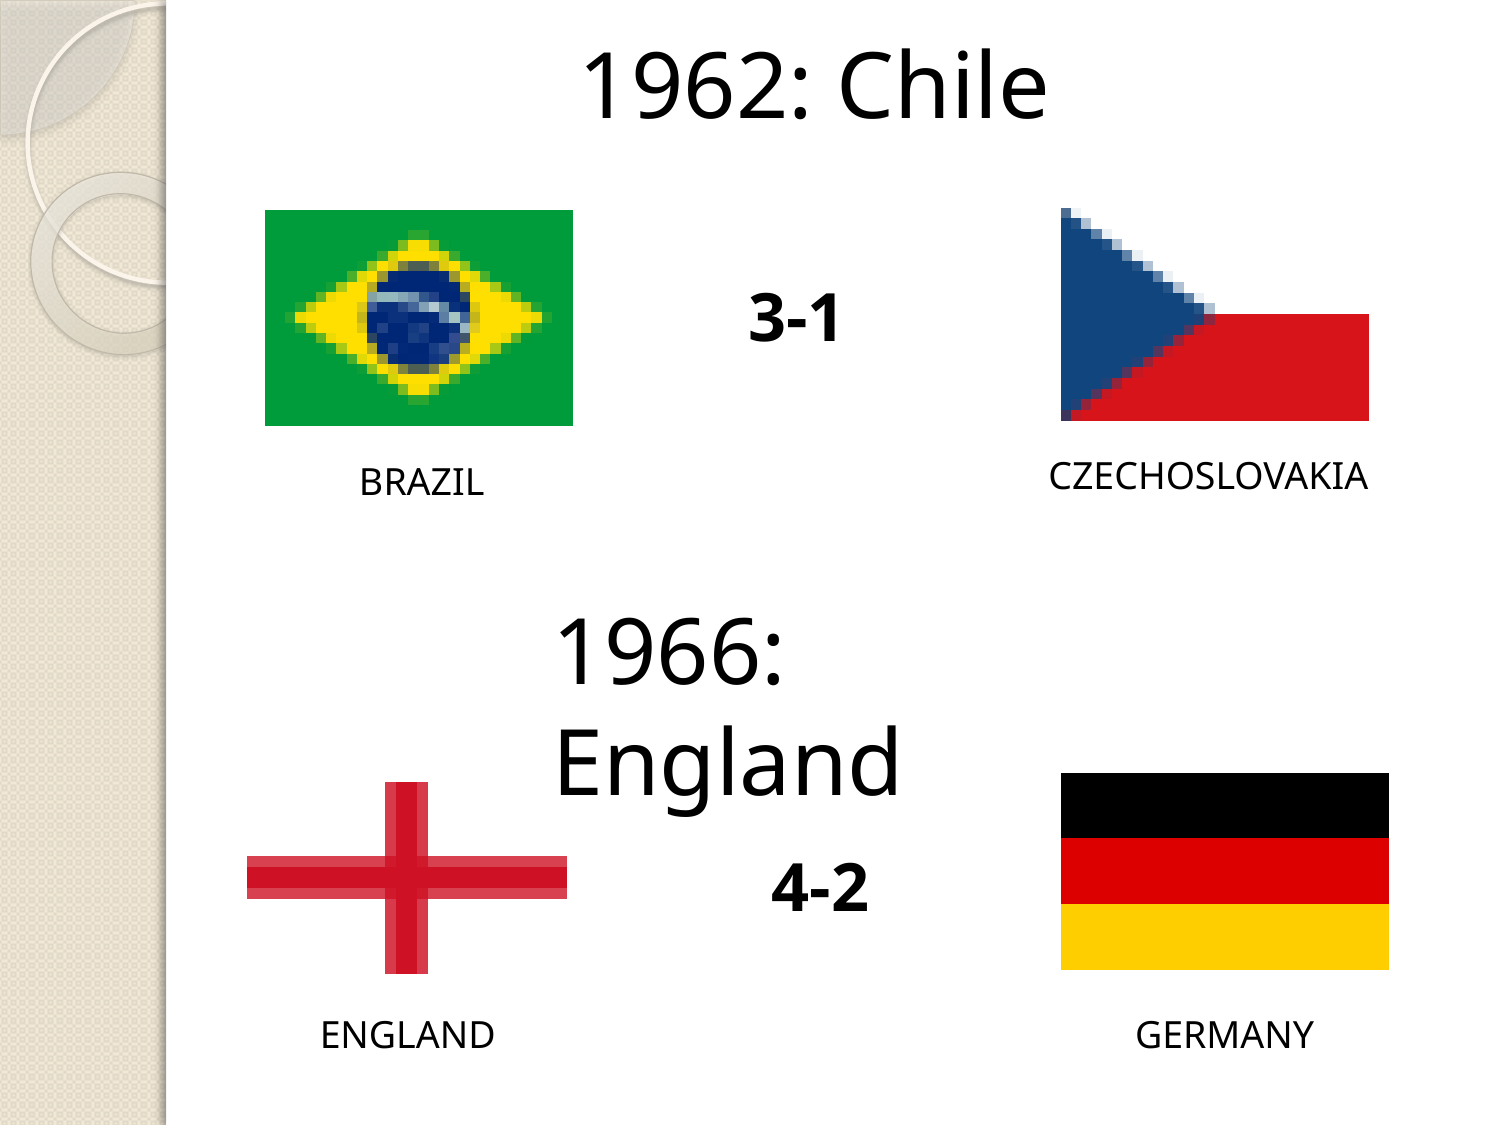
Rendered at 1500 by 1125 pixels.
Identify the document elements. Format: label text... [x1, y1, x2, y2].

text_box GERMANY [1061, 1003, 1389, 1064]
text_box 4-2 [690, 837, 951, 933]
text_box 1966: England [537, 586, 1105, 821]
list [265, 210, 574, 426]
text_box ENGLAND [248, 1003, 568, 1064]
picture [1060, 207, 1369, 421]
text_box BRAZIL [247, 451, 597, 511]
text_box 1962: Chile [395, 19, 1235, 144]
text_box CZECHOSLOVAKIA [1033, 444, 1416, 505]
picture [1060, 773, 1389, 971]
picture [246, 781, 567, 974]
text_box 3-1 [679, 267, 916, 362]
